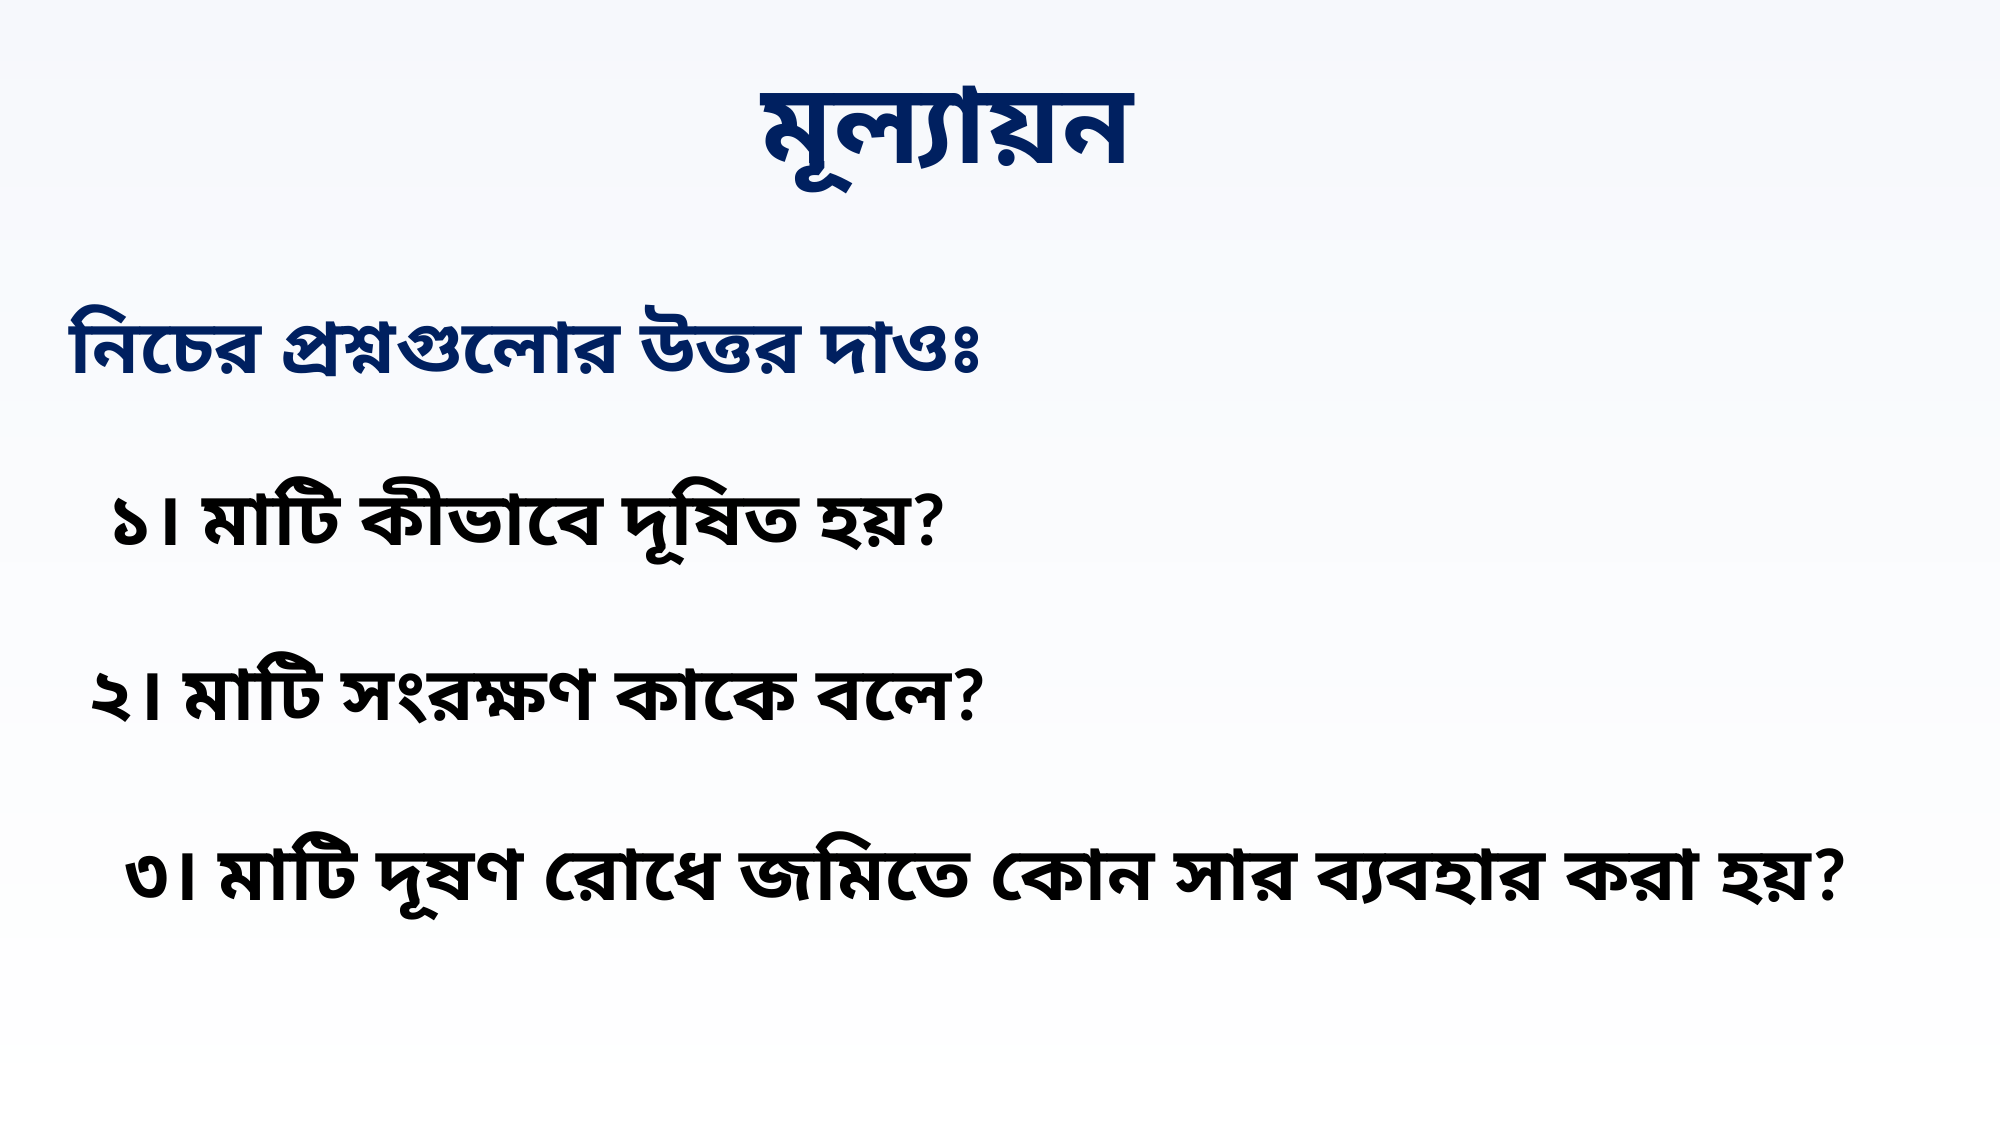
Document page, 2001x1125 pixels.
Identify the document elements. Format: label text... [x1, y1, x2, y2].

text_box ১। মাটি কীভাবে দূষিত হয়? [91, 463, 962, 569]
text_box নিচের প্রশ্নগুলোর উত্তর দাওঃ [54, 291, 999, 397]
text_box ২। মাটি সংরক্ষণ কাকে বলে? [73, 638, 1002, 744]
text_box মূল্যায়ন [746, 43, 1149, 194]
text_box ৩। মাটি দূষণ রোধে জমিতে কোন সার ব্যবহার করা হয়? [64, 818, 1905, 924]
